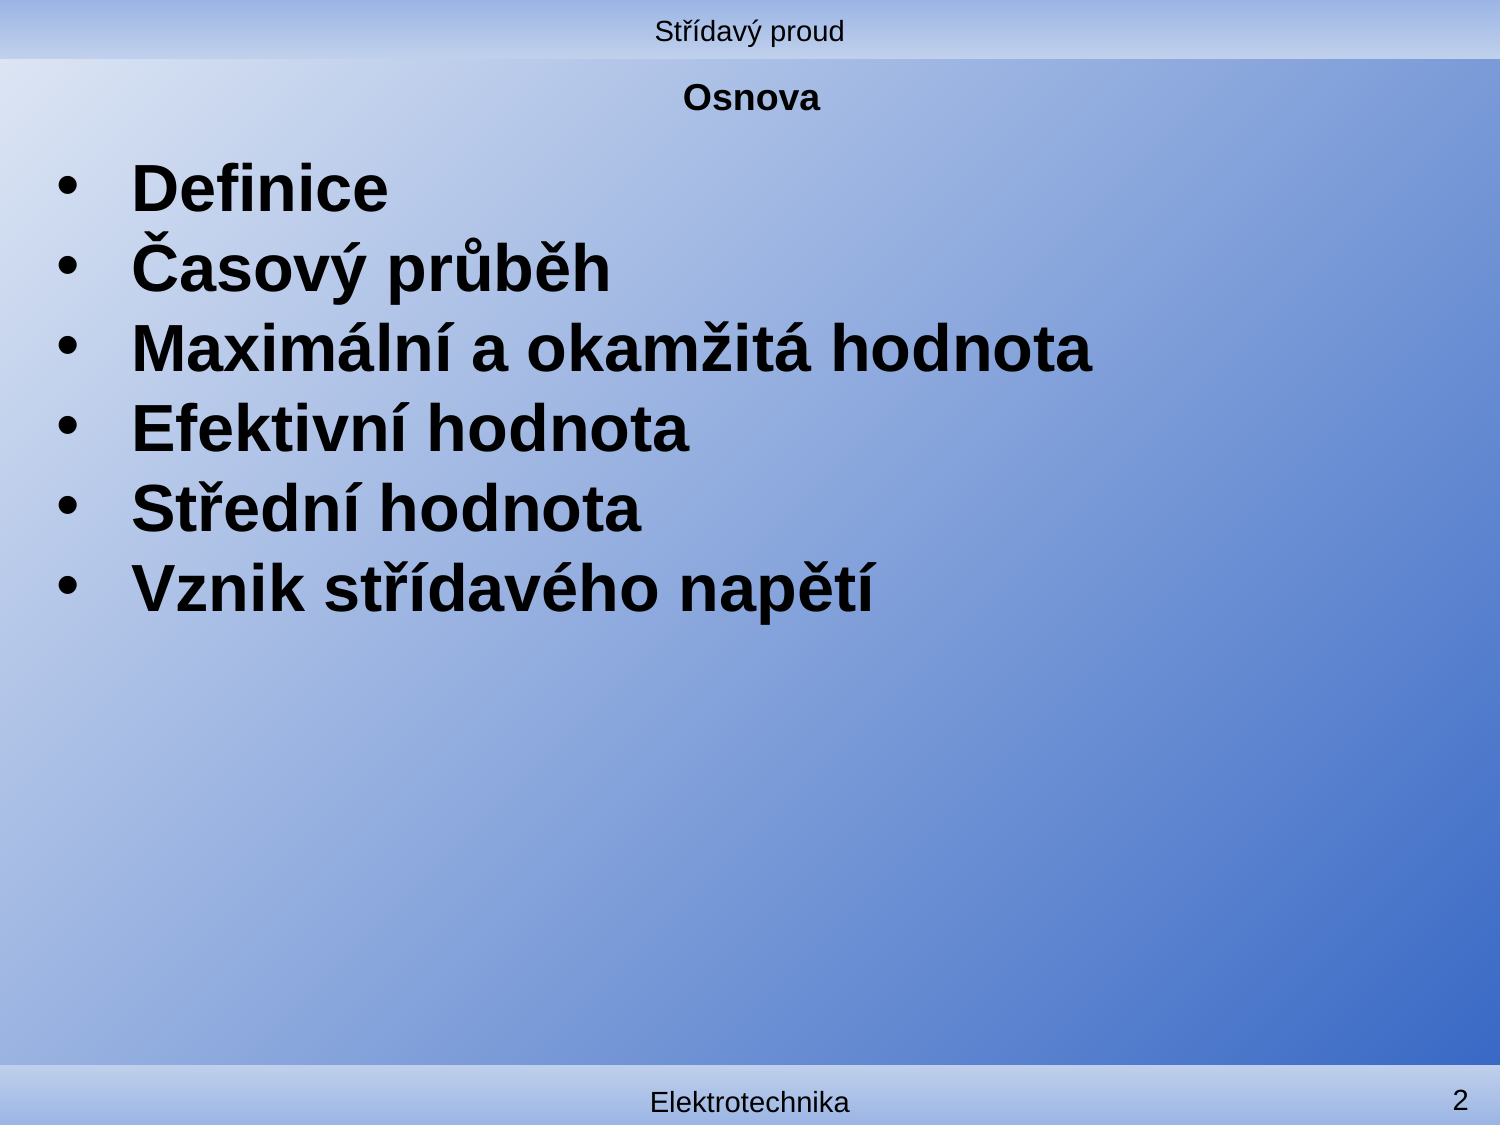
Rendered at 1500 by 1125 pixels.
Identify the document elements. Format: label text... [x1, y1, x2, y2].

slide_number 2 [1399, 1063, 1484, 1124]
slide_number Střídavý proud [0, 0, 1500, 59]
title Osnova [76, 65, 1427, 127]
footer Elektrotechnika [0, 1065, 1500, 1125]
text_box Definice Časový průběh Maximální a okamžitá hodnota Efektivní hodnota Střední hodnota Vznik střídavého napětí [41, 137, 1459, 632]
